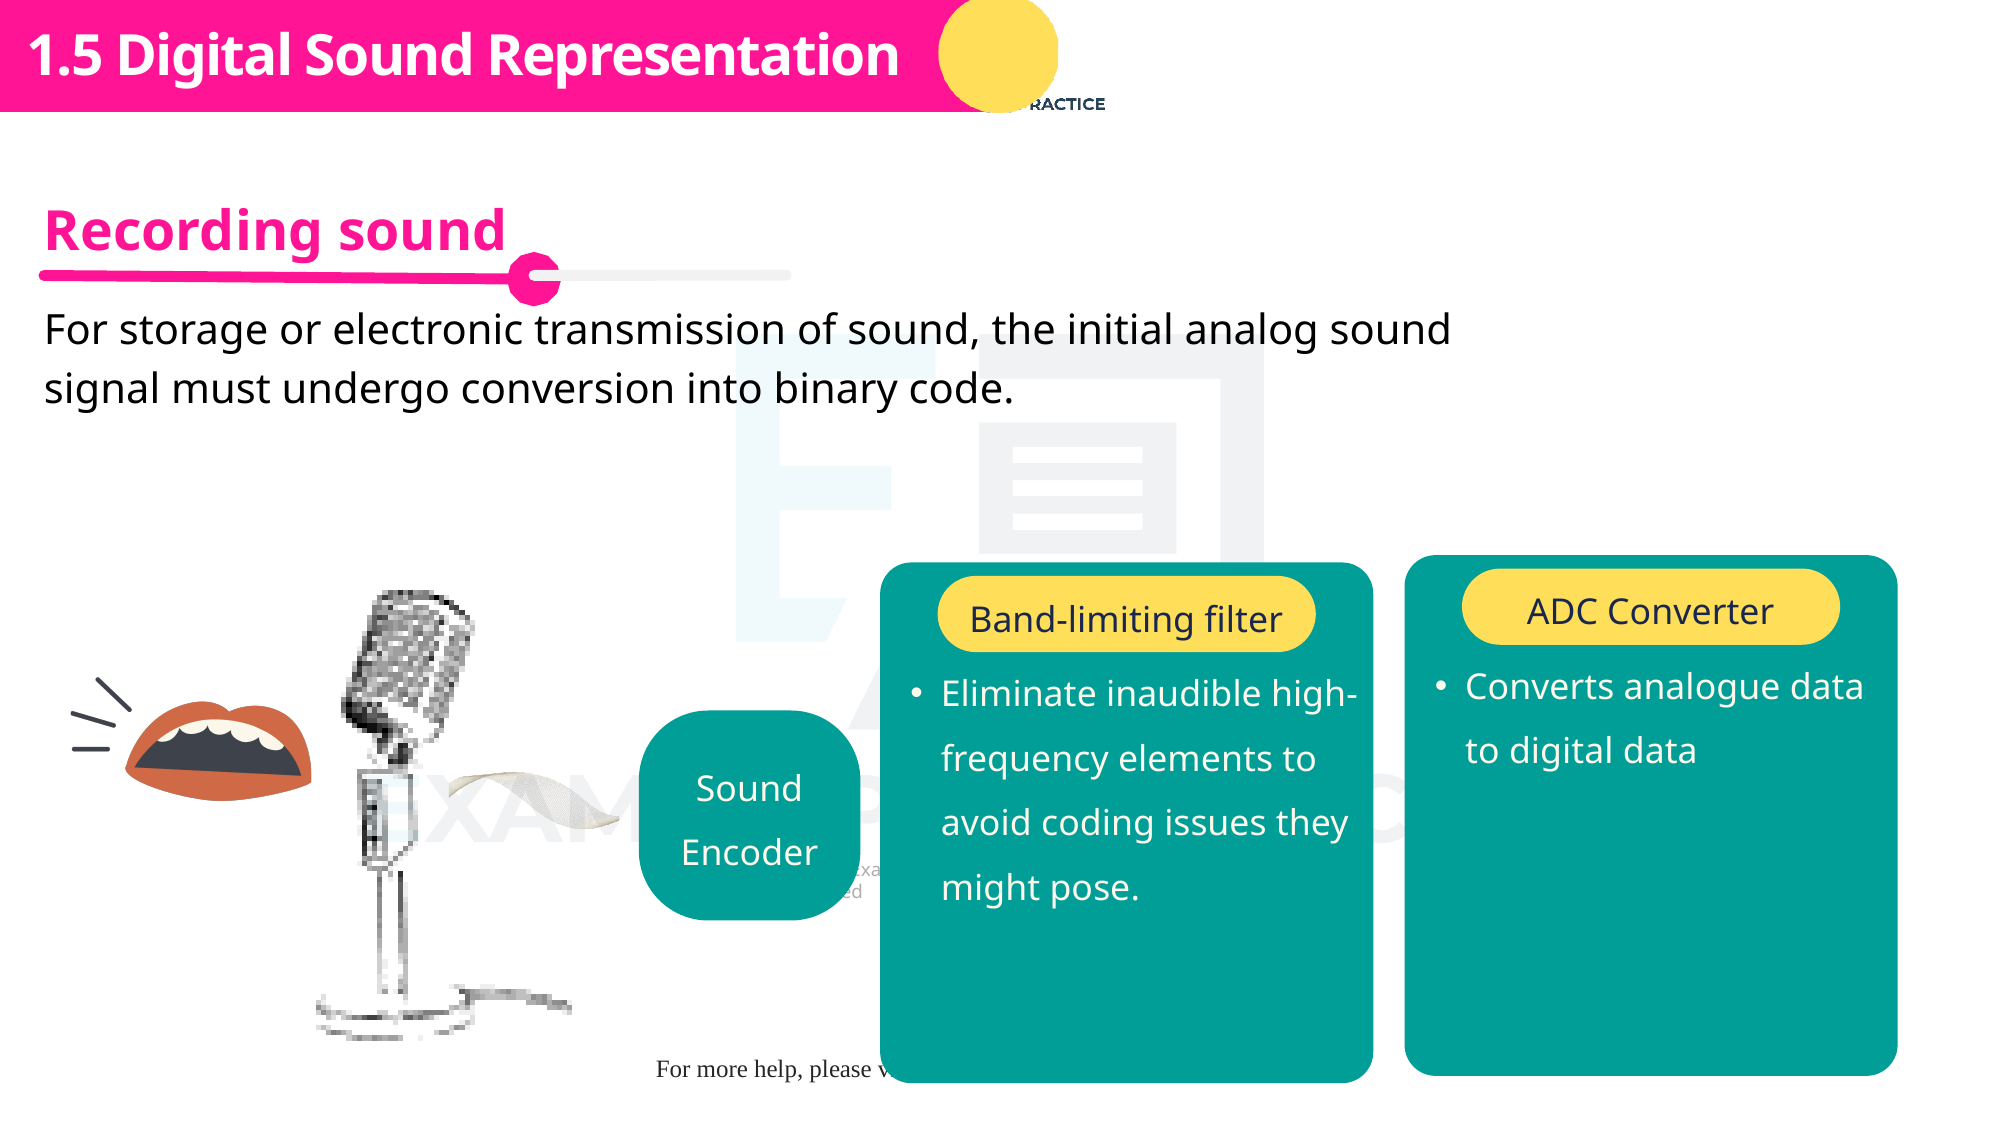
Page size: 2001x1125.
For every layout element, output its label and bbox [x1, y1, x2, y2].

text_box [638, 709, 861, 921]
text_box [0, 0, 1059, 113]
text_box [70, 590, 620, 1041]
text_box [43, 183, 1189, 262]
text_box [879, 561, 1374, 1084]
text_box [43, 268, 787, 290]
text_box [1403, 554, 1899, 1077]
text_box [43, 294, 1456, 412]
